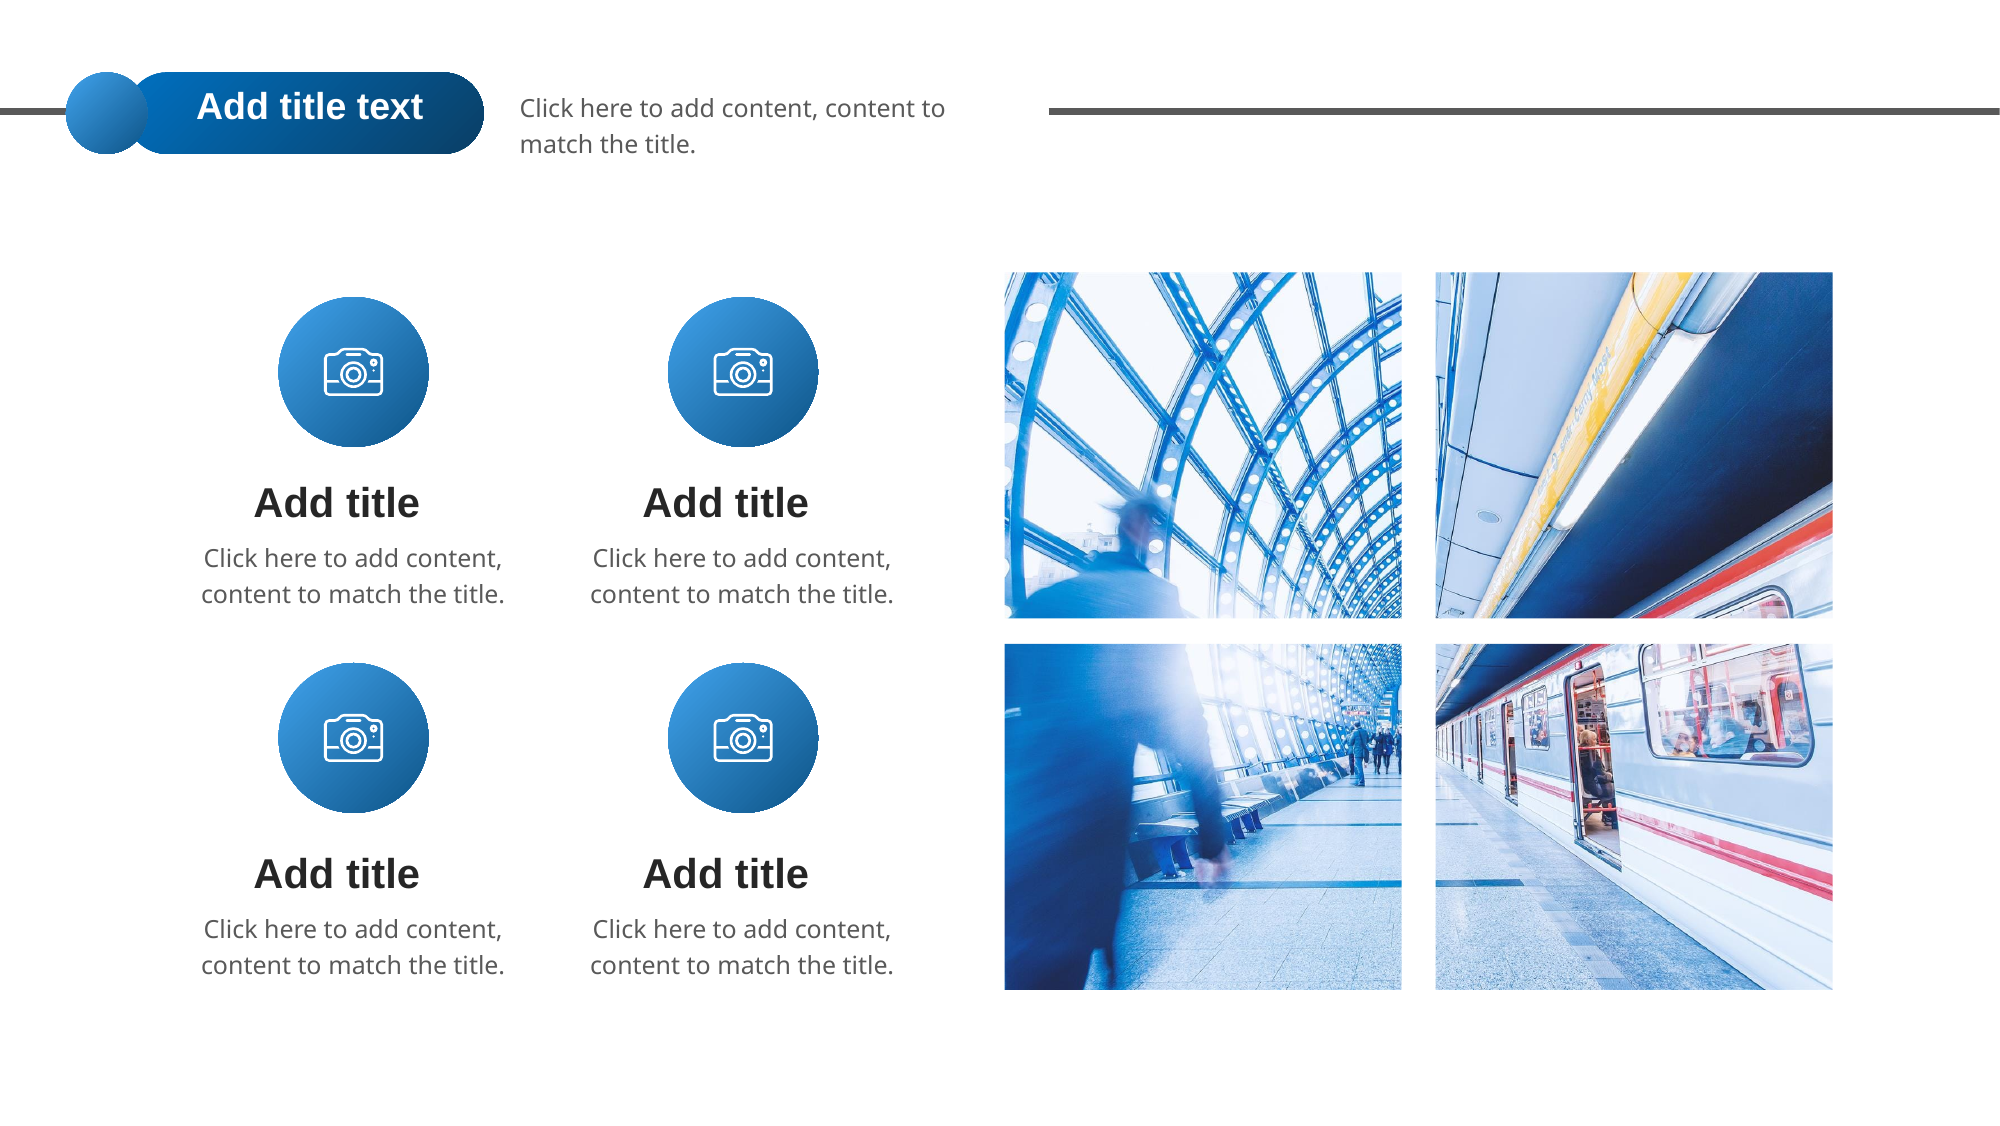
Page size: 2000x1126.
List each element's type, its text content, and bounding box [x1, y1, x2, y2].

text_box [667, 661, 820, 814]
text_box [667, 295, 820, 449]
text_box [713, 713, 773, 762]
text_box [185, 838, 522, 1021]
text_box [1435, 643, 1834, 991]
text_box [65, 72, 484, 154]
text_box [277, 661, 430, 814]
text_box [323, 347, 384, 396]
text_box Click here to add content, content to match the title. [504, 79, 1031, 167]
text_box [323, 713, 384, 762]
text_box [185, 468, 522, 651]
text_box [573, 468, 911, 651]
text_box [1004, 271, 1403, 619]
text_box [1004, 643, 1403, 991]
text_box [573, 838, 911, 1021]
text_box [713, 347, 773, 396]
text_box [277, 295, 430, 449]
text_box [1435, 271, 1834, 619]
